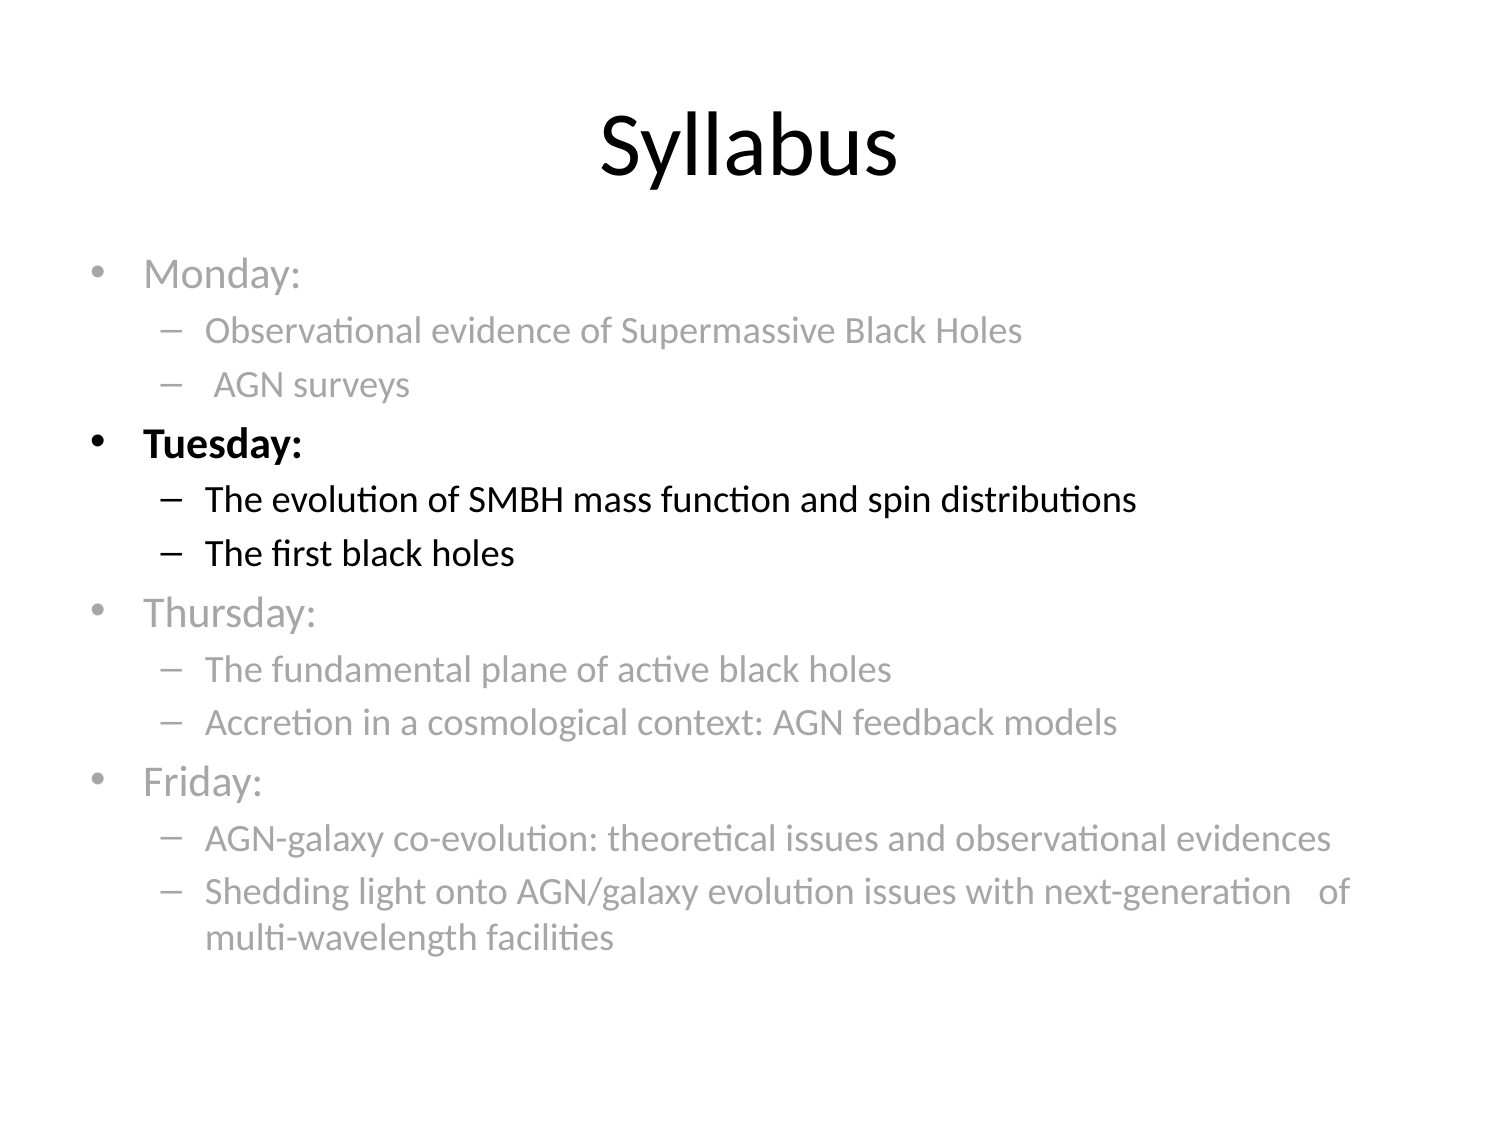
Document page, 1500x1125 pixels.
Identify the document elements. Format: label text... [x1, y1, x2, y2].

title Syllabus [75, 45, 1425, 233]
list Monday: Observational evidence of Supermassive Black Holes AGN surveys Tuesday: The evolution of SMBH mass function and spin distributions The first black holes Thursday: The fundamental plane of active black holes Accretion in a cosmological context: AGN feedback models Friday: AGN-galaxy co-evolution: theoretical issues and observational evidences Shedding light onto AGN/galaxy evolution issues with next-generation of multi-wavelength facilities [75, 237, 1425, 980]
